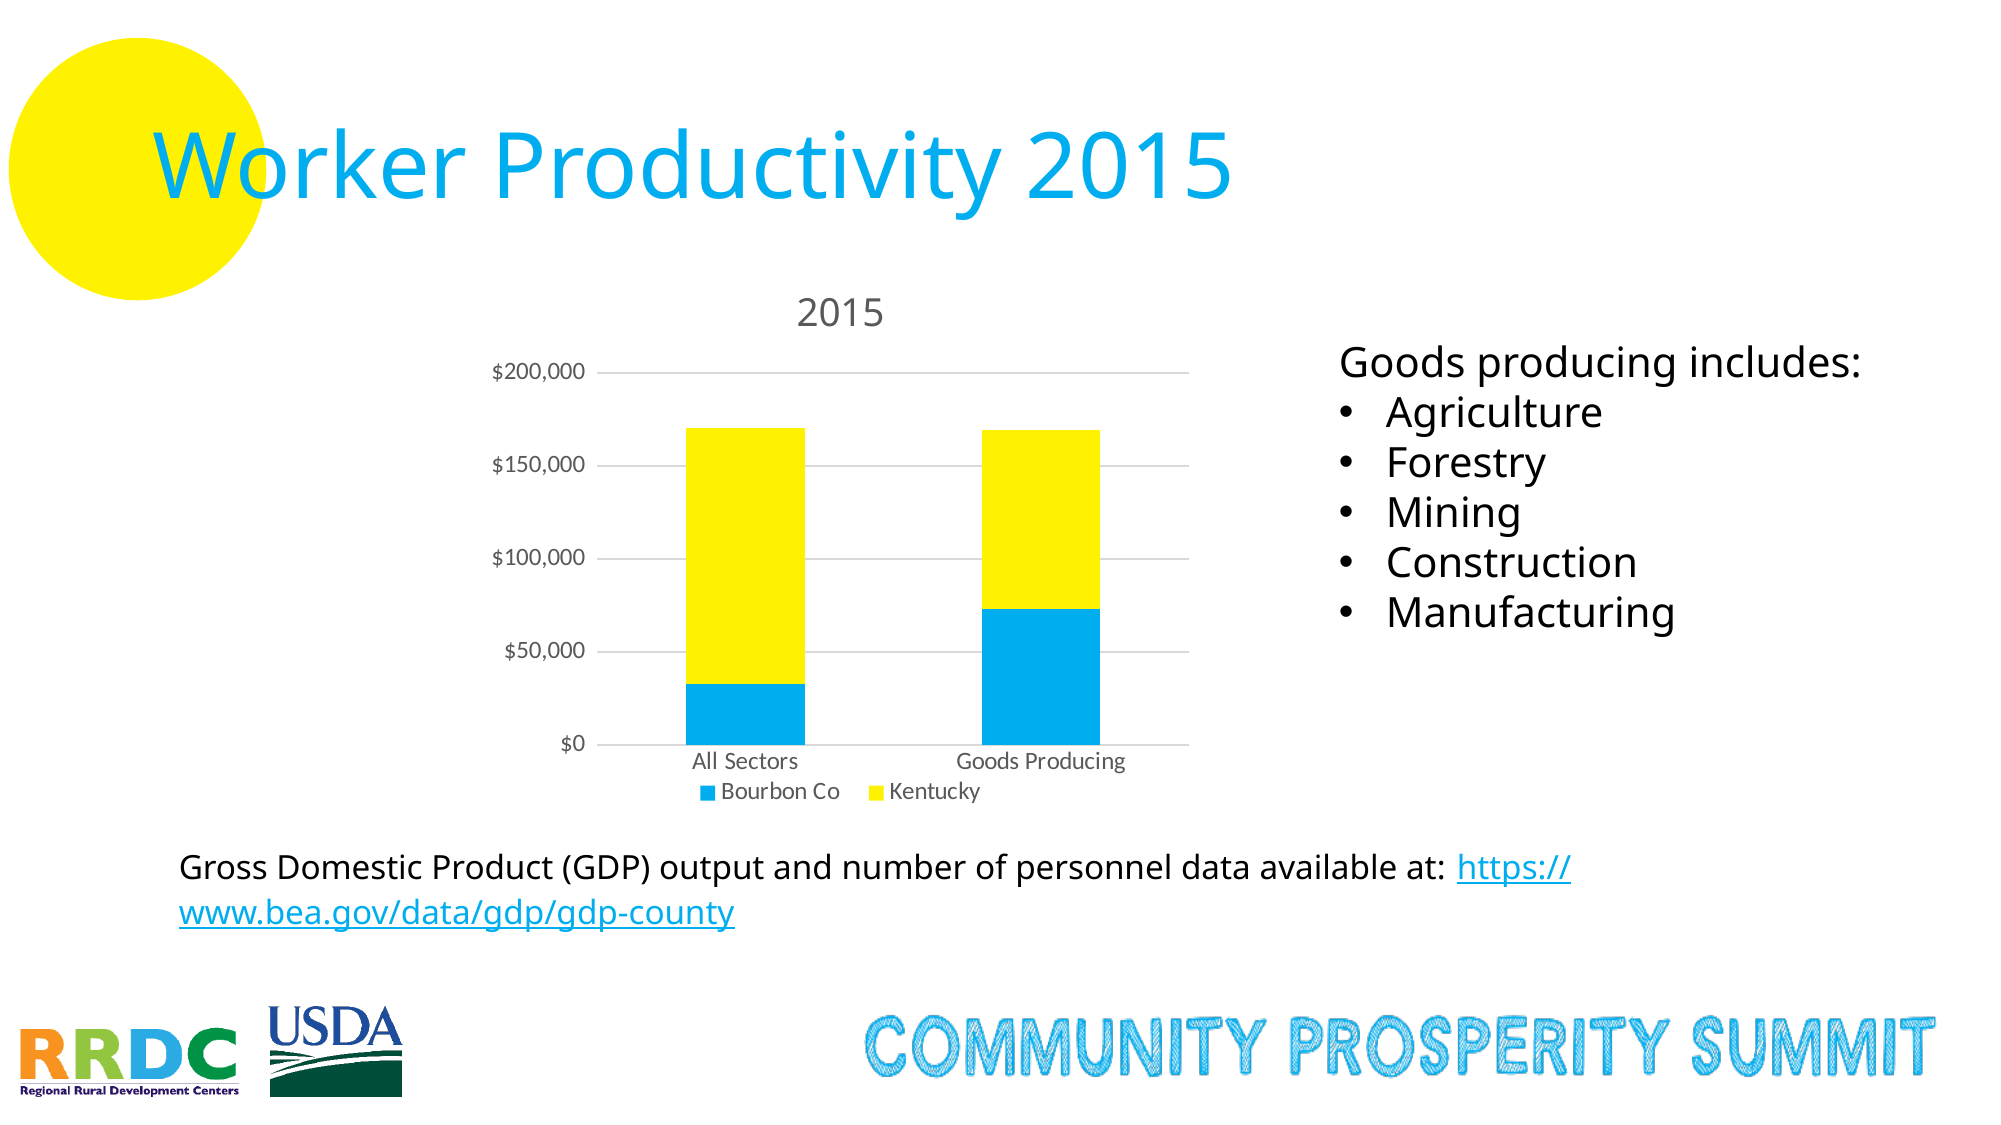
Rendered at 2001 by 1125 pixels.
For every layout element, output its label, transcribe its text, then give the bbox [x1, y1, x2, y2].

chart [476, 252, 1204, 836]
title Worker Productivity 2015 [137, 59, 1863, 278]
picture [268, 1005, 403, 1097]
text_box Goods producing includes: Agriculture Forestry Mining Construction Manufacturing [1324, 328, 1932, 694]
picture [862, 989, 1938, 1097]
picture [14, 1023, 242, 1097]
text_box Gross Domestic Product (GDP) output and number of personnel data available at: https://www.bea.gov/data/gdp/gdp-county [164, 838, 1932, 944]
